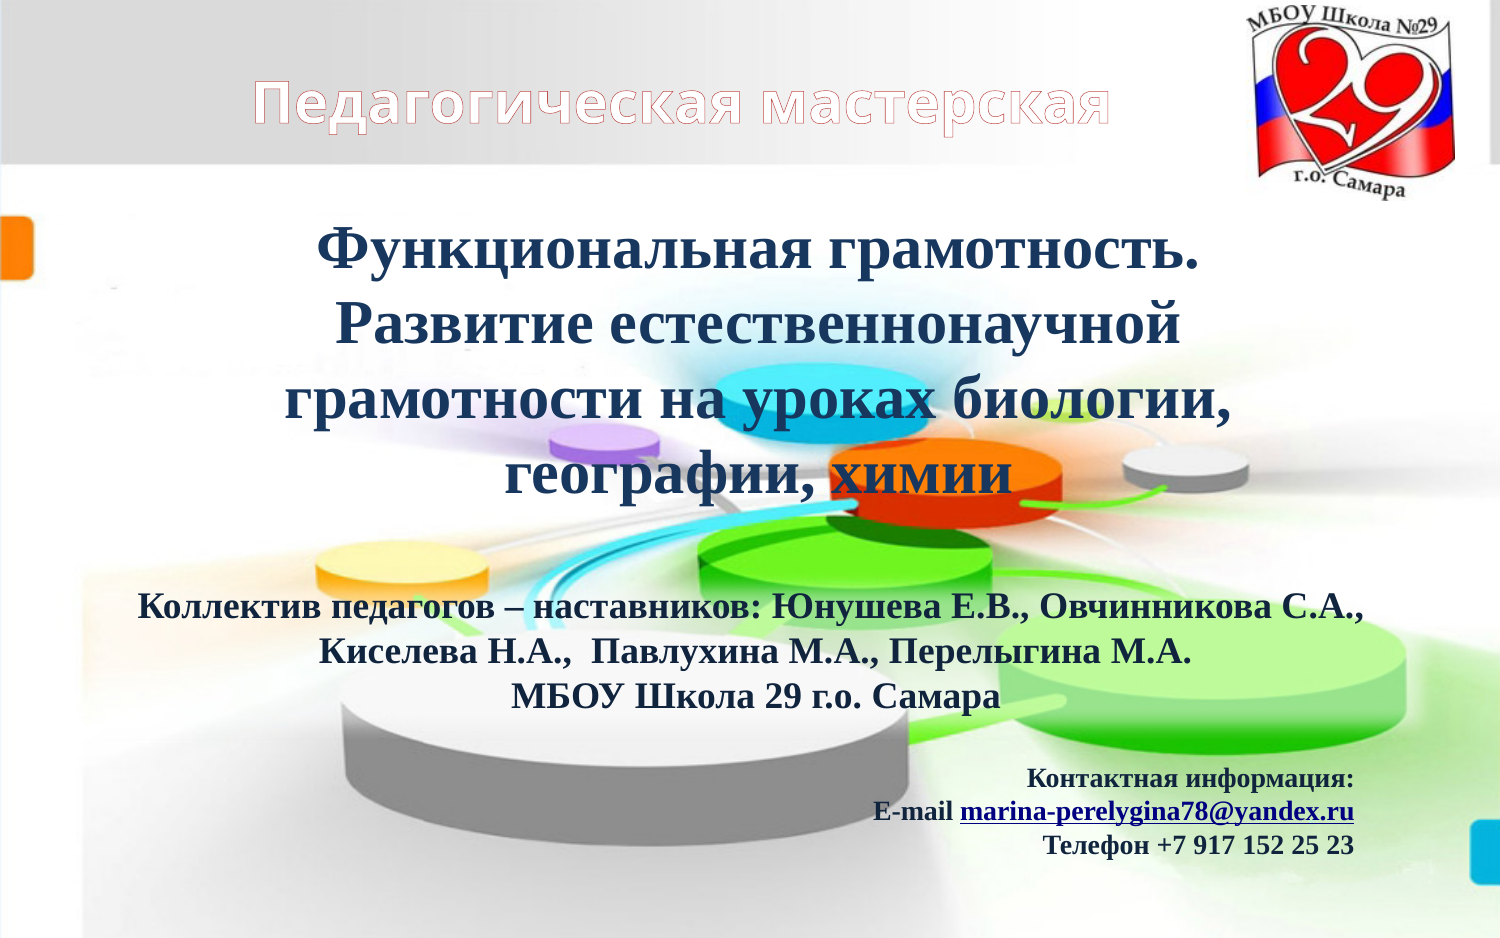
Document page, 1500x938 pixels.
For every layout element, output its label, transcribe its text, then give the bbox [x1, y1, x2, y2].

text_box Педагогическая мастерская [235, 57, 1128, 143]
text_box Функциональная грамотность. Развитие естественнонаучной грамотности на уроках биологии, географии, химии [190, 198, 1328, 513]
text_box Коллектив педагогов – наставников: Юнушева Е.В., Овчинникова С.А., Киселева Н.А., Павлухина М.А., Перелыгина М.А. МБОУ Школа 29 г.о. Самара [108, 605, 1408, 713]
picture [0, 0, 1500, 938]
text_box Контактная информация: E-mail marina-perelygina78@yandex.ru Телефон +7 917 152 25 23 [832, 752, 1370, 894]
